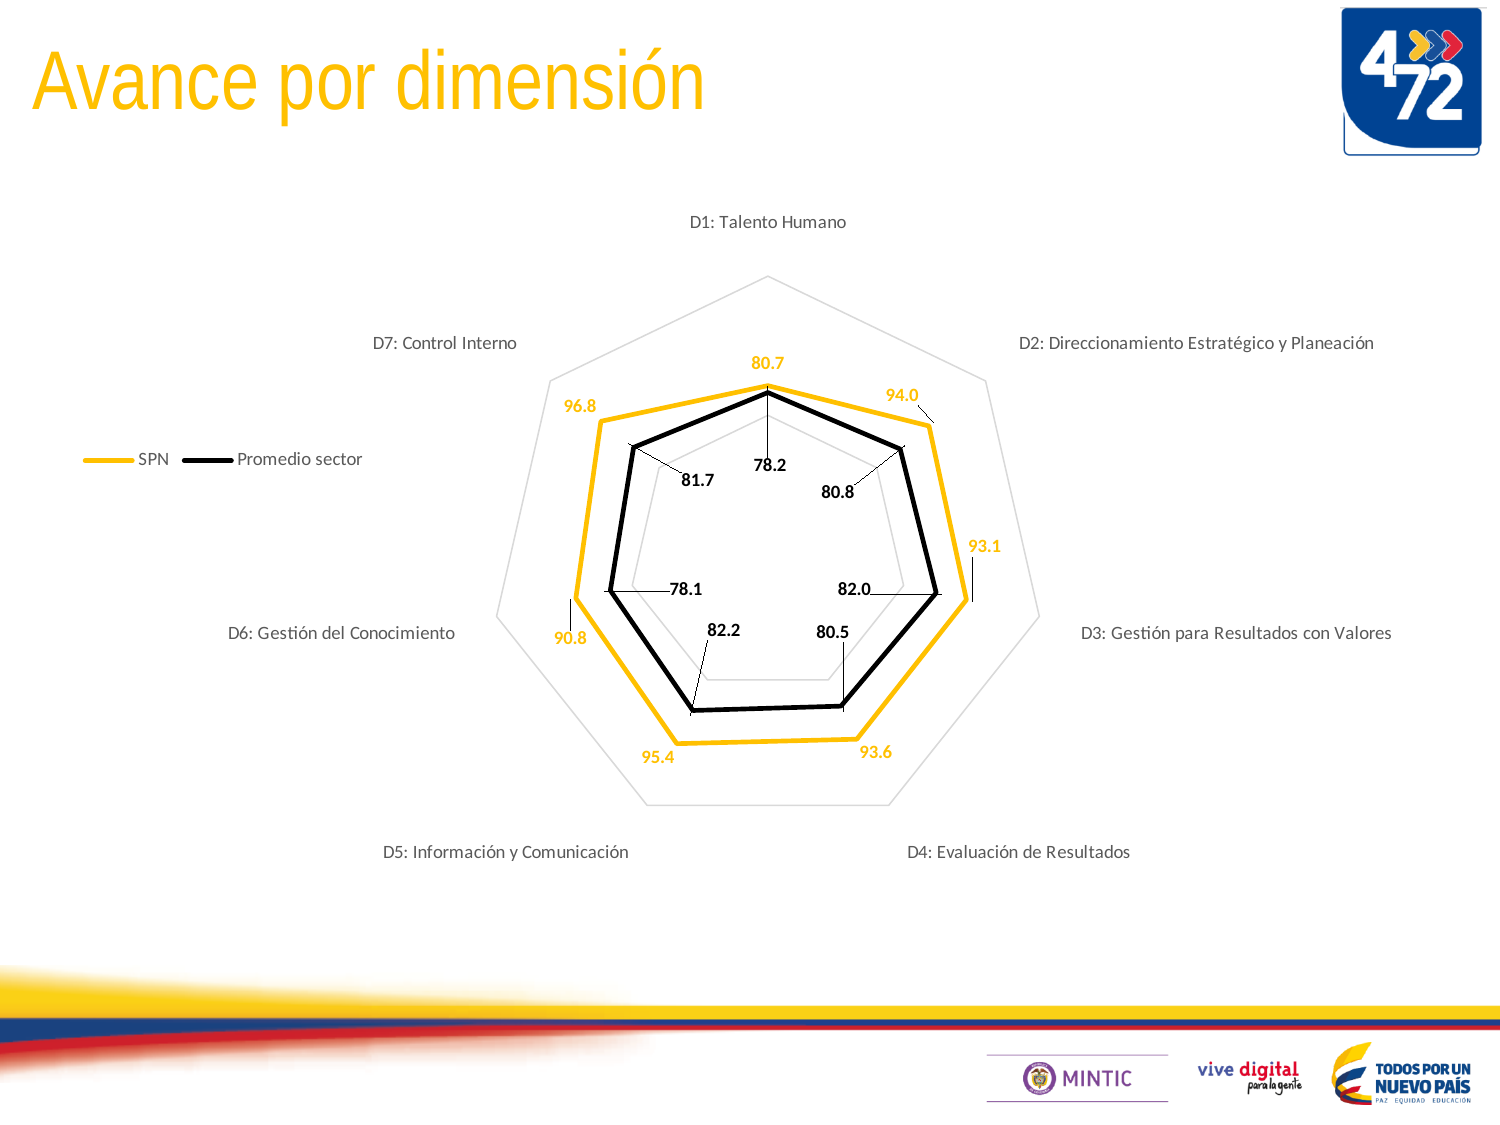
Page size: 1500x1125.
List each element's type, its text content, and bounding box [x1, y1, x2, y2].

text_box Avance por dimensión [17, 19, 1010, 114]
chart [0, 156, 1498, 977]
picture [1340, 6, 1487, 156]
picture [0, 965, 1500, 1105]
